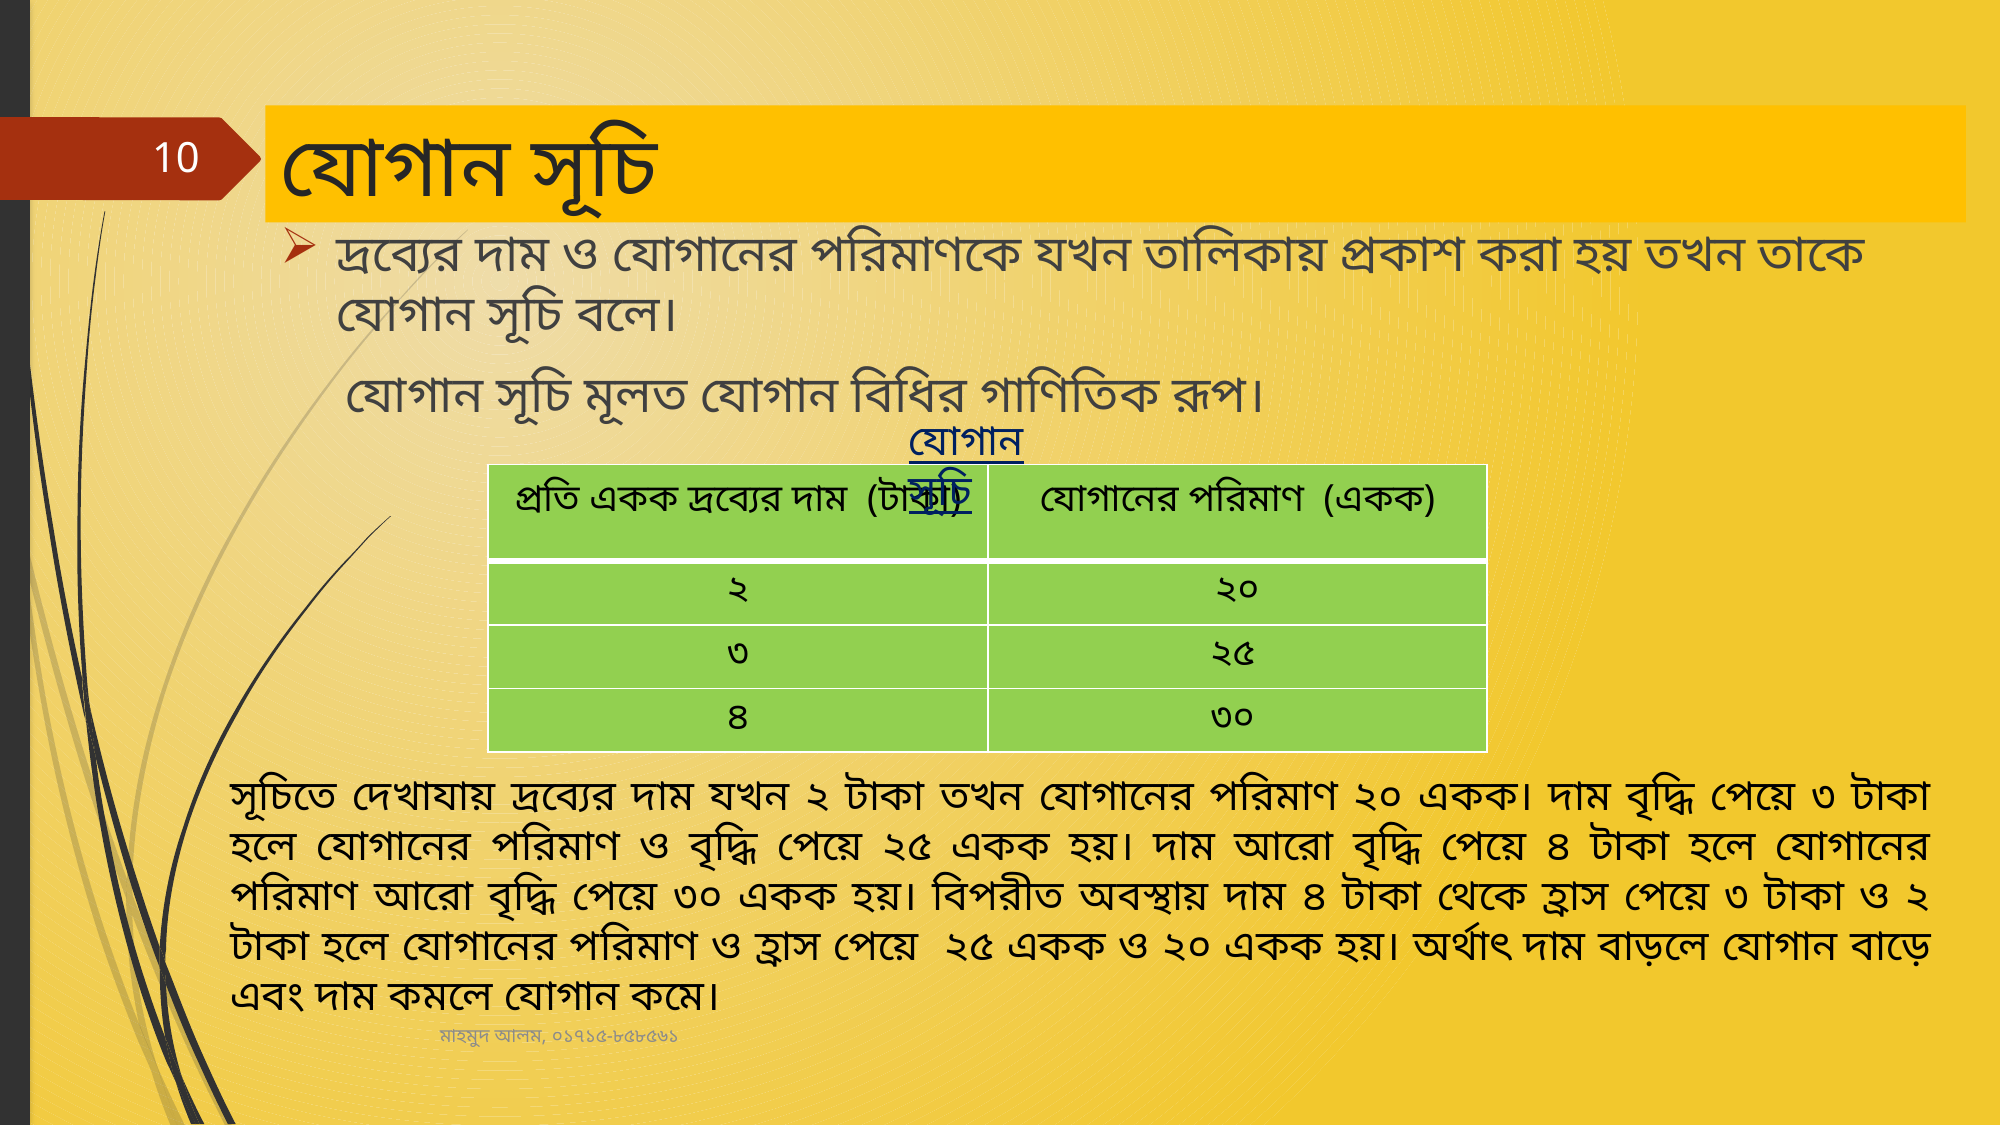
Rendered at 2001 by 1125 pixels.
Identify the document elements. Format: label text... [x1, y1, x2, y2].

table_cell ২ [489, 564, 987, 624]
text_box সূচিতে দেখাযায় দ্রব্যের দাম যখন ২ টাকা তখন যোগানের পরিমাণ ২০ একক। দাম বৃদ্ধি পেয়ে ৩ টাকা হলে যোগানের পরিমাণ ও বৃদ্ধি পেয়ে ২৫ একক হয়। দাম আরো বৃদ্ধি পেয়ে ৪ টাকা হলে যোগানের পরিমাণ আরো বৃদ্ধি পেয়ে ৩০ একক হয়। বিপরীত অবস্থায় দাম ৪ টাকা থেকে হ্রাস পেয়ে ৩ টাকা ও ২ টাকা হলে যোগানের পরিমাণ ও হ্রাস পেয়ে ২৫ একক ও ২০ একক হয়। অর্থাৎ দাম বাড়লে যোগান বাড়ে এবং দাম কমলে যোগান কমে। [215, 761, 1946, 1027]
table_header প্রতি একক দ্রব্যের দাম (টাকা) [489, 465, 987, 558]
list দ্রব্যের দাম ও যোগানের পরিমাণকে যখন তালিকায় প্রকাশ করা হয় তখন তাকে যোগান সূচি বলে। যোগান সূচি মূলত যোগান বিধির গাণিতিক রূপ। [265, 213, 1966, 1007]
text_box যোগান সূচি [893, 406, 1082, 521]
table_cell ৪ [489, 689, 987, 751]
footer মাহমুদ আলম, ০১৭১৫-৮৫৮৫৬১ [424, 1027, 1675, 1067]
table_cell ২০ [989, 564, 1486, 624]
title যোগান সূচি [265, 105, 1966, 213]
table_header যোগানের পরিমাণ (একক) [989, 465, 1486, 558]
table_cell ৩০ [989, 689, 1486, 751]
slide_number 10 [87, 129, 216, 190]
table_cell ৩ [489, 626, 987, 688]
table_cell ২৫ [989, 626, 1486, 688]
